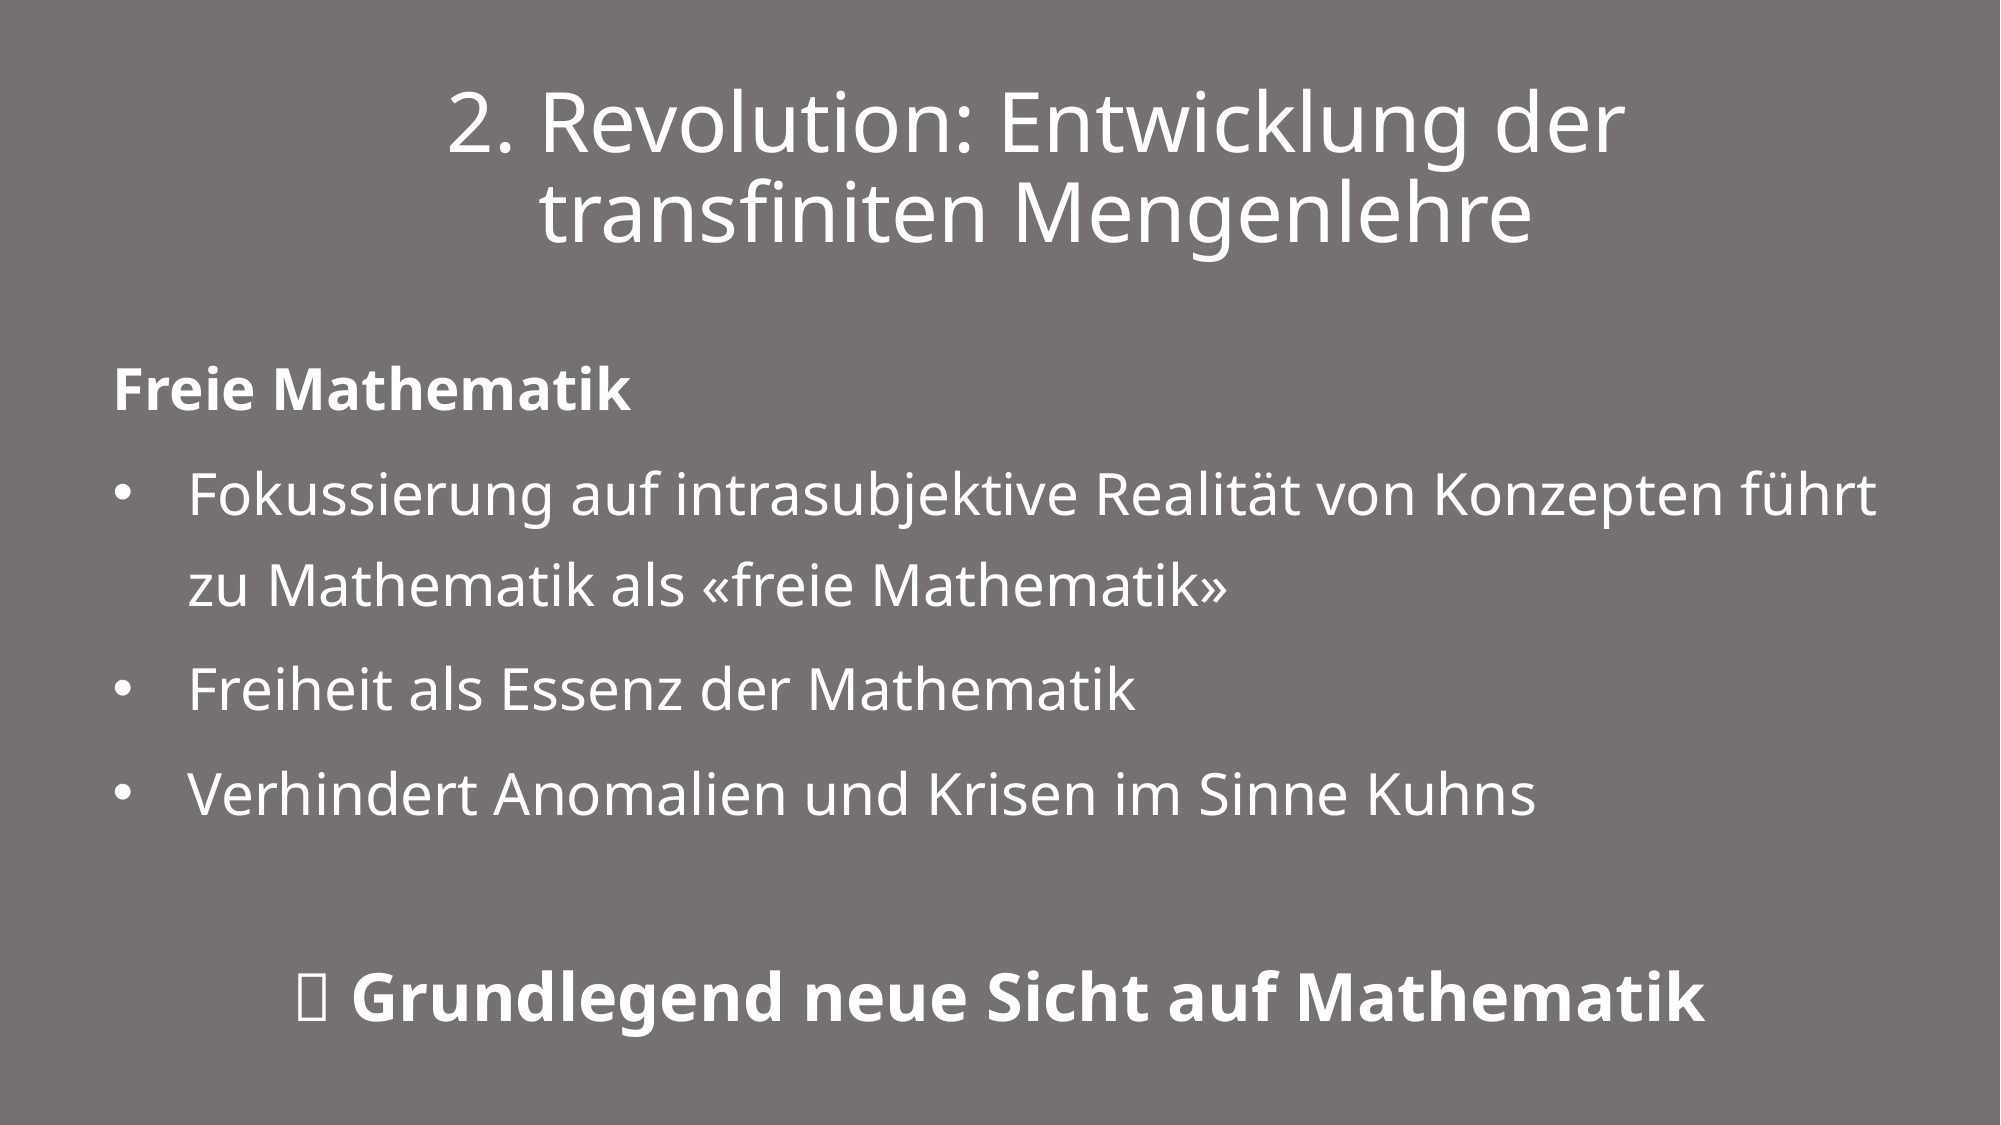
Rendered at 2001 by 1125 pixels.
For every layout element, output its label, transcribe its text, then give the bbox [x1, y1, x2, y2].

title 2. Revolution: Entwicklung der transfiniten Mengenlehre [142, 72, 1858, 268]
text_box Freie Mathematik Fokussierung auf intrasubjektive Realität von Konzepten führt zu Mathematik als «freie Mathematik» Freiheit als Essenz der Mathematik Verhindert Anomalien und Krisen im Sinne Kuhns  Grundlegend neue Sicht auf Mathematik [97, 304, 1903, 1125]
